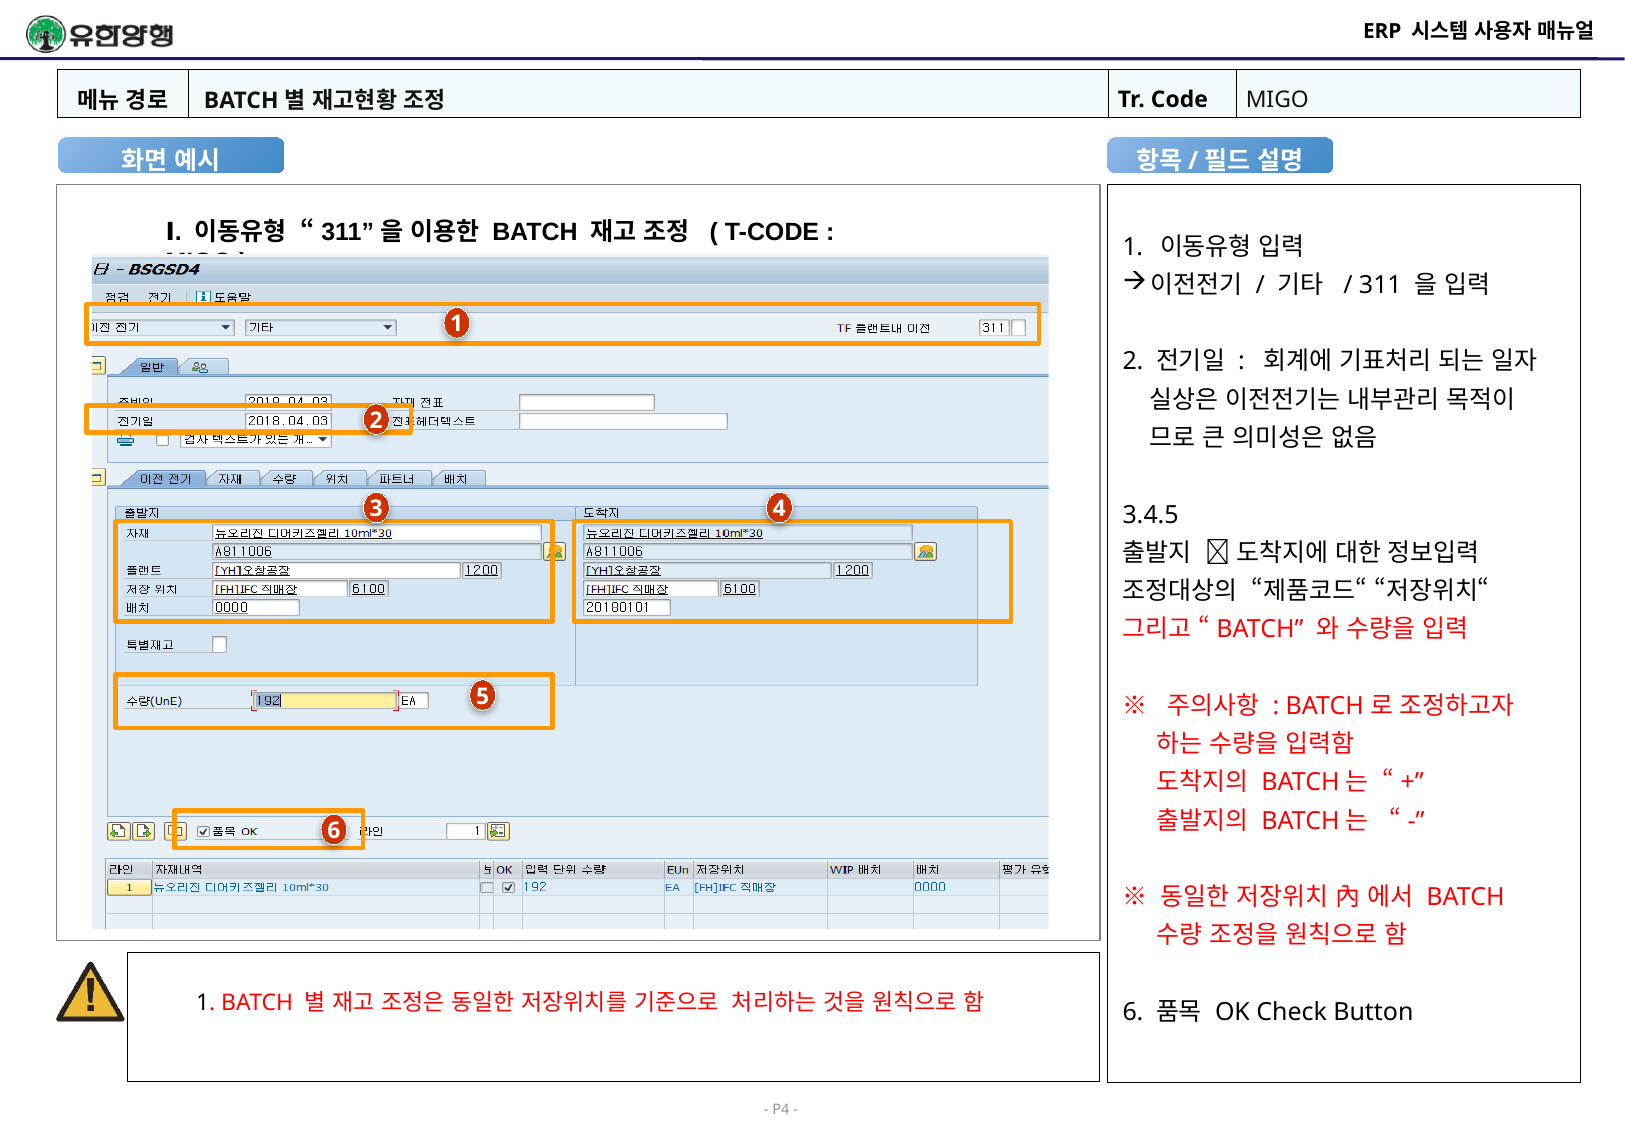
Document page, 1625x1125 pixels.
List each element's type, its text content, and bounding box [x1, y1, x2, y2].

text_box 이동유형 입력 이전전기 / 기타 / 311 을 입력 2. 전기일 : 회계에 기표처리 되는 일자 실상은 이전전기는 내부관리 목적이 므로 큰 의미성은 없음 3.4.5 출발지  도착지에 대한 정보입력 조정대상의 “제품코드“ “저장위치“ 그리고 “BATCH” 와 수량을 입력 ※ 주의사항 : BATCH로 조정하고자 하는 수량을 입력함 도착지의 BATCH는 “+” 출발지의 BATCH는 “-” ※ 동일한 저장위치 內 에서 BATCH 수량 조정을 원칙으로 함 6. 품목 OK Check Button [1107, 184, 1581, 1083]
text_box Ⅰ. 이동유형 “311”을 이용한 BATCH 재고 조정 ( T-CODE : MIGO ) [150, 208, 931, 253]
picture [20, 11, 178, 55]
text_box 항목/필드 설명 [1107, 137, 1333, 173]
title ERP 시스템 사용자 매뉴얼 [905, 9, 1610, 51]
table_header MIGO [1237, 70, 1580, 117]
text_box 화면 예시 [58, 137, 284, 173]
table_header Tr. Code [1109, 70, 1236, 117]
text_box 1. BATCH 별 재고 조정은 동일한 저장위치를 기준으로 처리하는 것을 원칙으로 함 [127, 952, 1100, 1082]
table_header 메뉴 경로 [58, 70, 188, 117]
picture [91, 254, 1049, 929]
table_header BATCH별 재고현황 조정 [189, 70, 1108, 117]
picture [55, 959, 125, 1022]
text_box [56, 184, 1100, 941]
